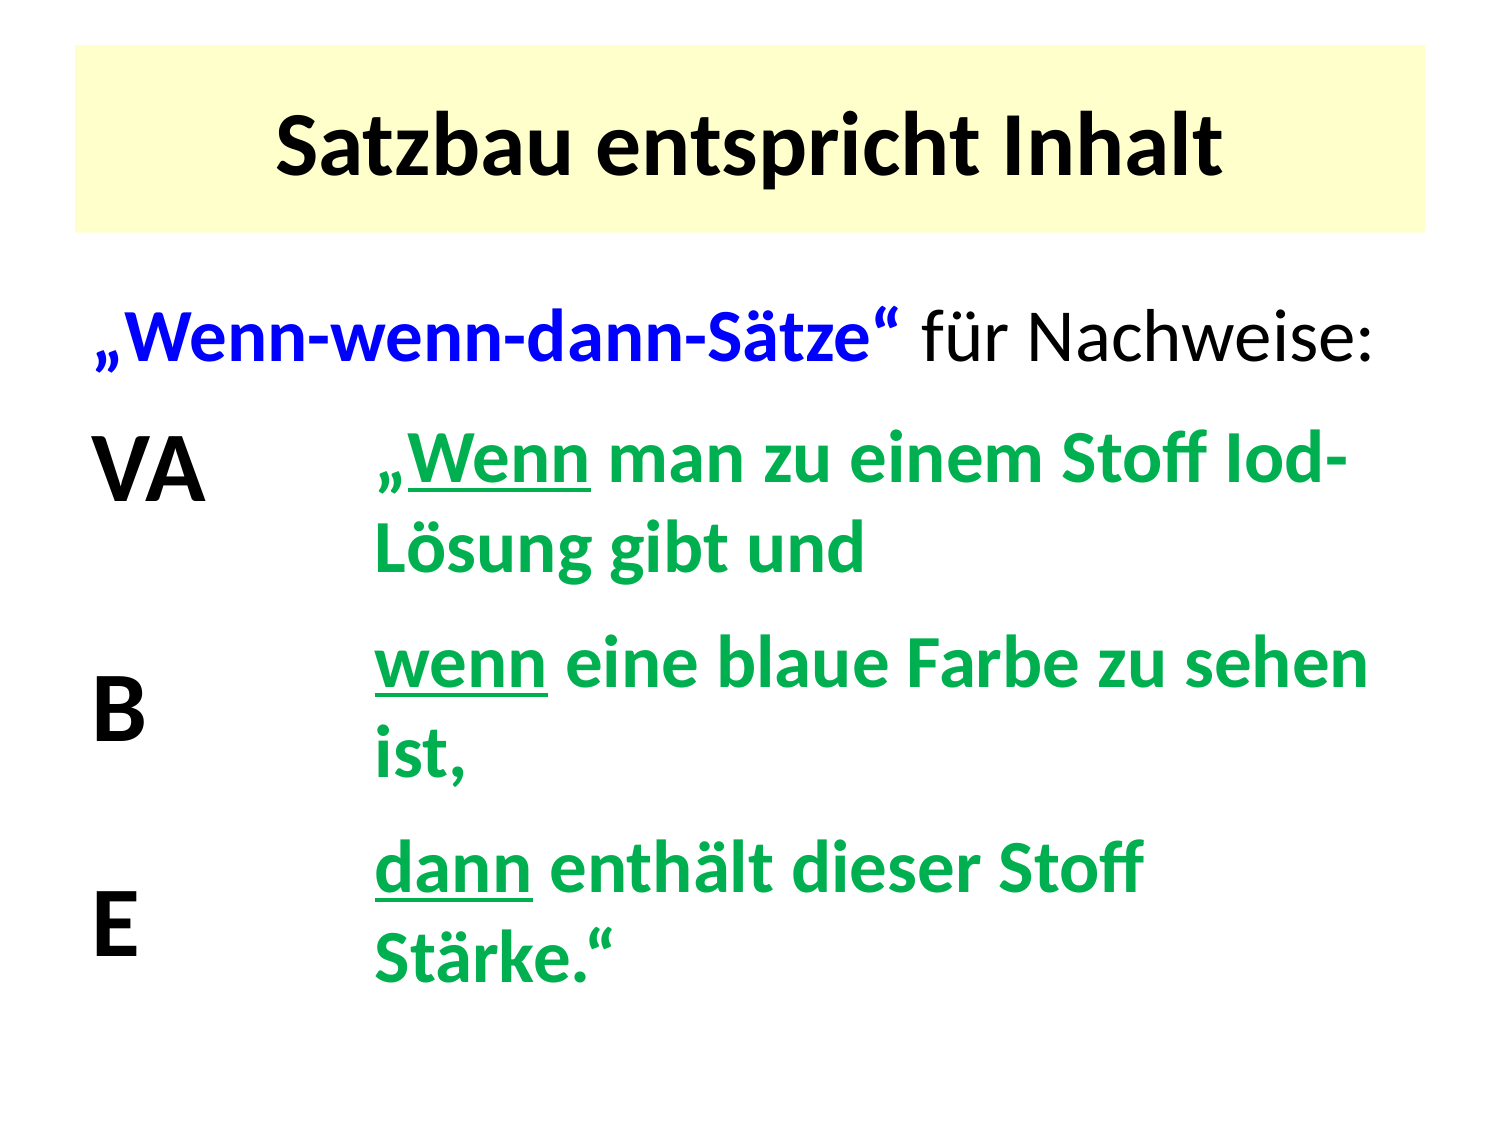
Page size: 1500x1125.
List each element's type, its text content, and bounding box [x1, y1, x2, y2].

text_box „Wenn man zu einem Stoff Iod-Lösung gibt und wenn eine blaue Farbe zu sehen ist, dann enthält dieser Stoff Stärke.“ [360, 400, 1400, 1006]
title Satzbau entspricht Inhalt [75, 45, 1425, 233]
text_box „Wenn-wenn-dann-Sätze“ für Nachweise: VA B E [76, 278, 1424, 1125]
